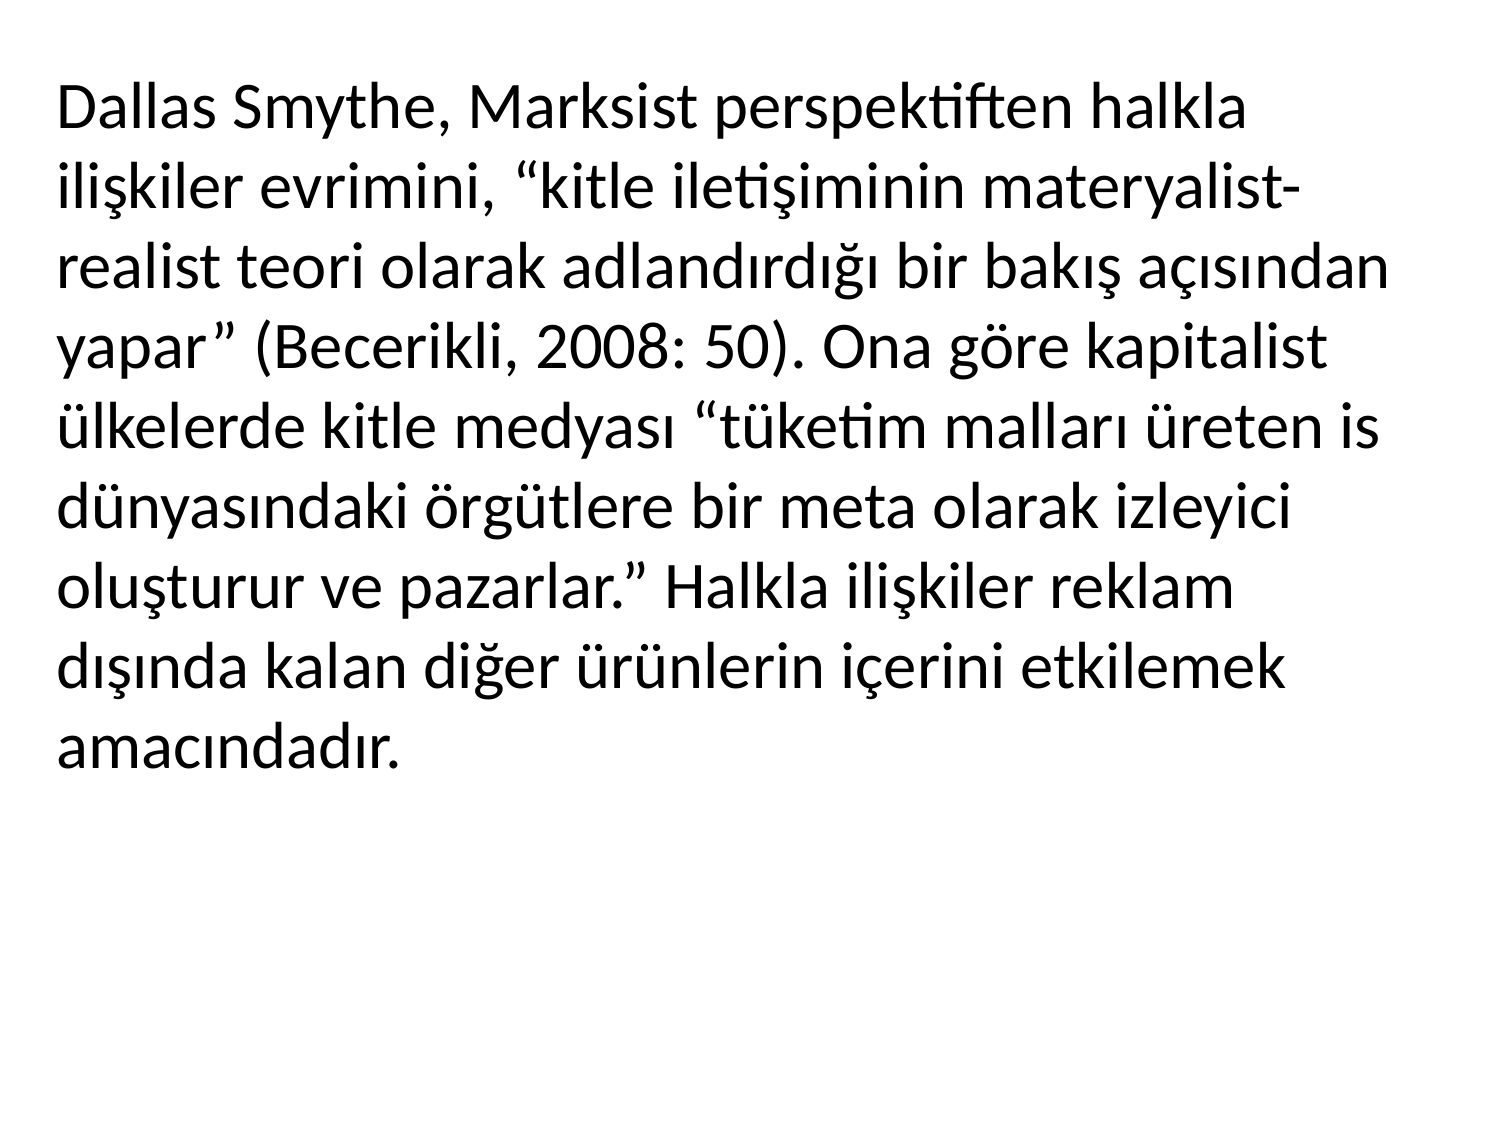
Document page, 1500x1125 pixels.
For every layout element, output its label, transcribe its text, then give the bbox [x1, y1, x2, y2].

list Dallas Smythe, Marksist perspektiften halkla ilişkiler evrimini, “kitle iletişiminin materyalist-realist teori olarak adlandırdığı bir bakış açısından yapar” (Becerikli, 2008: 50). Ona göre kapitalist ülkelerde kitle medyası “tüketim malları üreten is dünyasındaki örgütlere bir meta olarak izleyici oluşturur ve pazarlar.” Halkla ilişkiler reklam dışında kalan diğer ürünlerin içerini etkilemek amacındadır. [41, 54, 1459, 1083]
